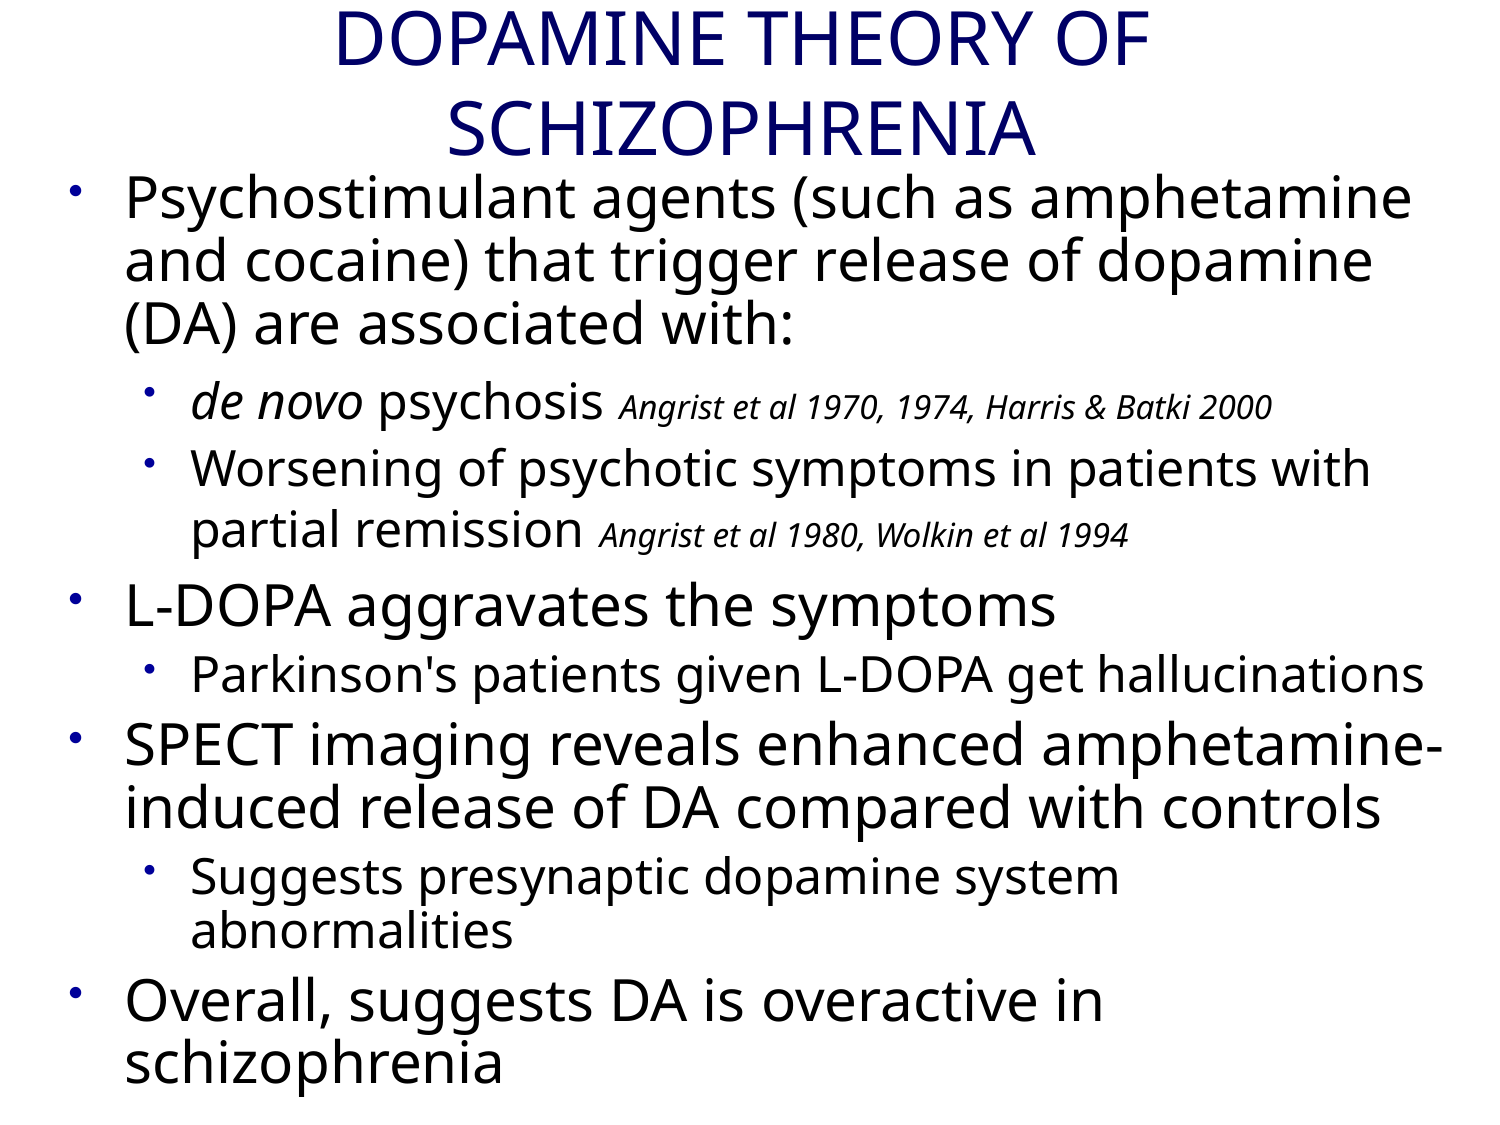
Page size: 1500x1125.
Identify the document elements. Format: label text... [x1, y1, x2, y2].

title DOPAMINE THEORY OF SCHIZOPHRENIA [29, 42, 1455, 118]
list Psychostimulant agents (such as amphetamine and cocaine) that trigger release of dopamine (DA) are associated with: de novo psychosis Angrist et al 1970, 1974, Harris & Batki 2000 Worsening of psychotic symptoms in patients with partial remission Angrist et al 1980, Wolkin et al 1994 L-DOPA aggravates the symptoms Parkinson's patients given L-DOPA get hallucinations SPECT imaging reveals enhanced amphetamine-induced release of DA compared with controls Suggests presynaptic dopamine system abnormalities Overall, suggests DA is overactive in schizophrenia [53, 160, 1471, 1060]
